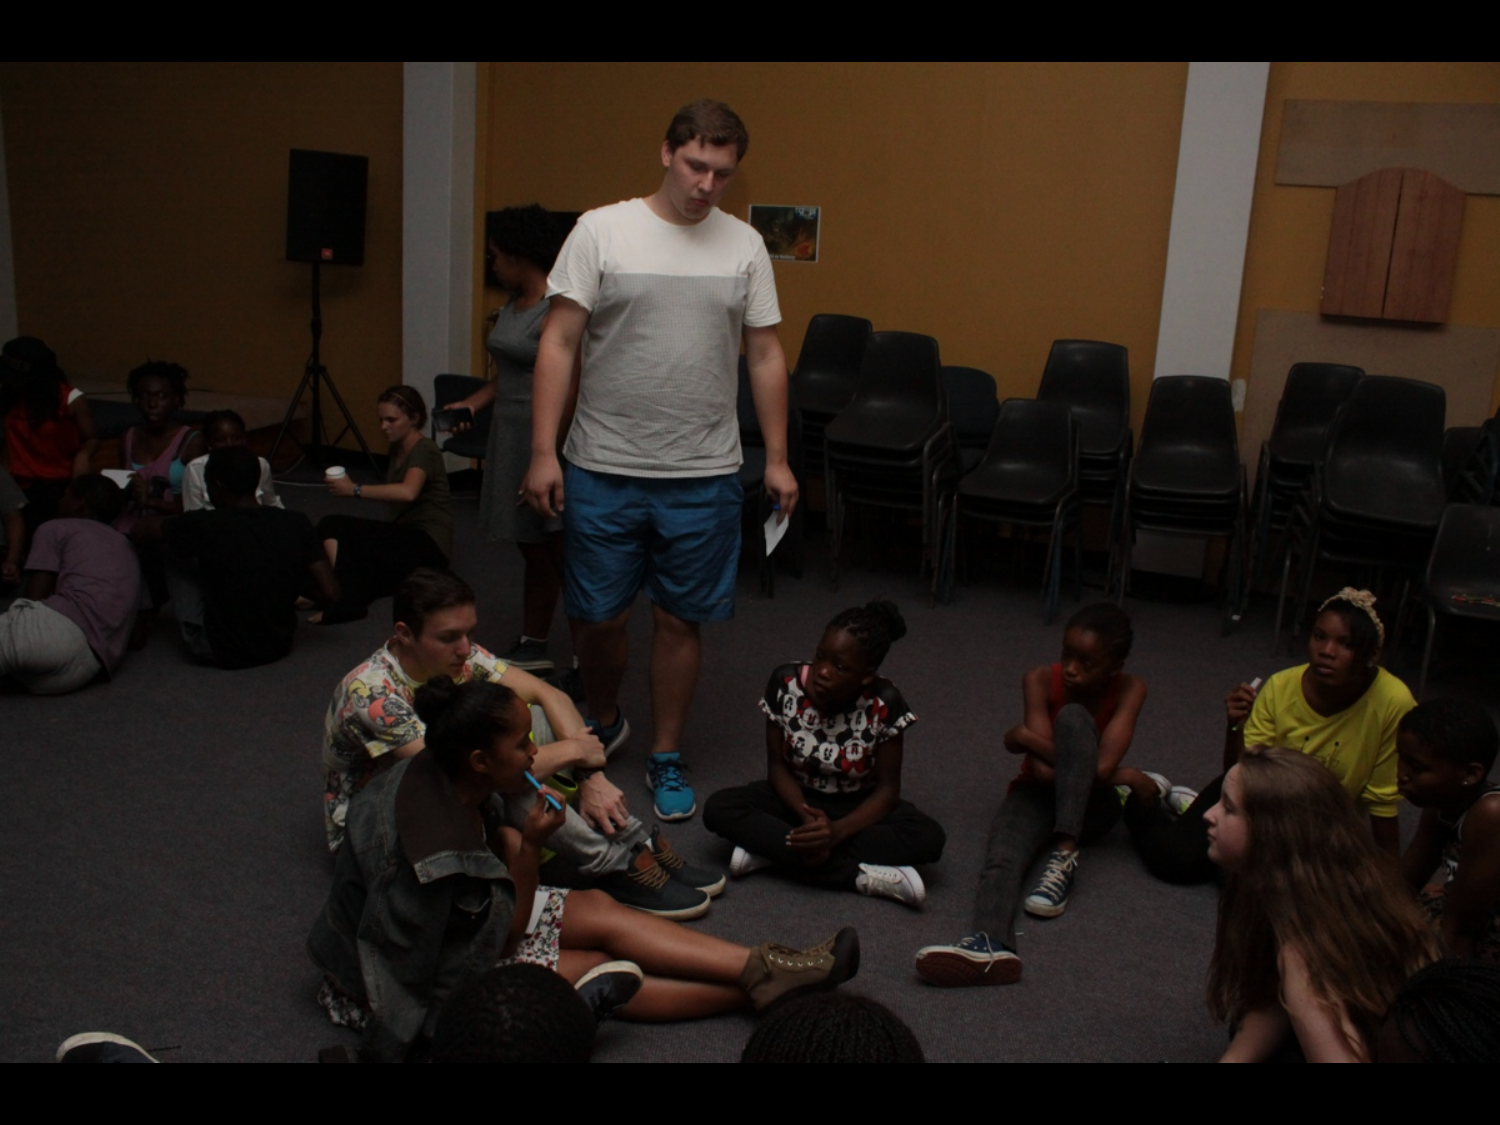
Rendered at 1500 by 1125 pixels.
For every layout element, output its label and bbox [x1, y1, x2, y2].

picture [0, 62, 1500, 1063]
